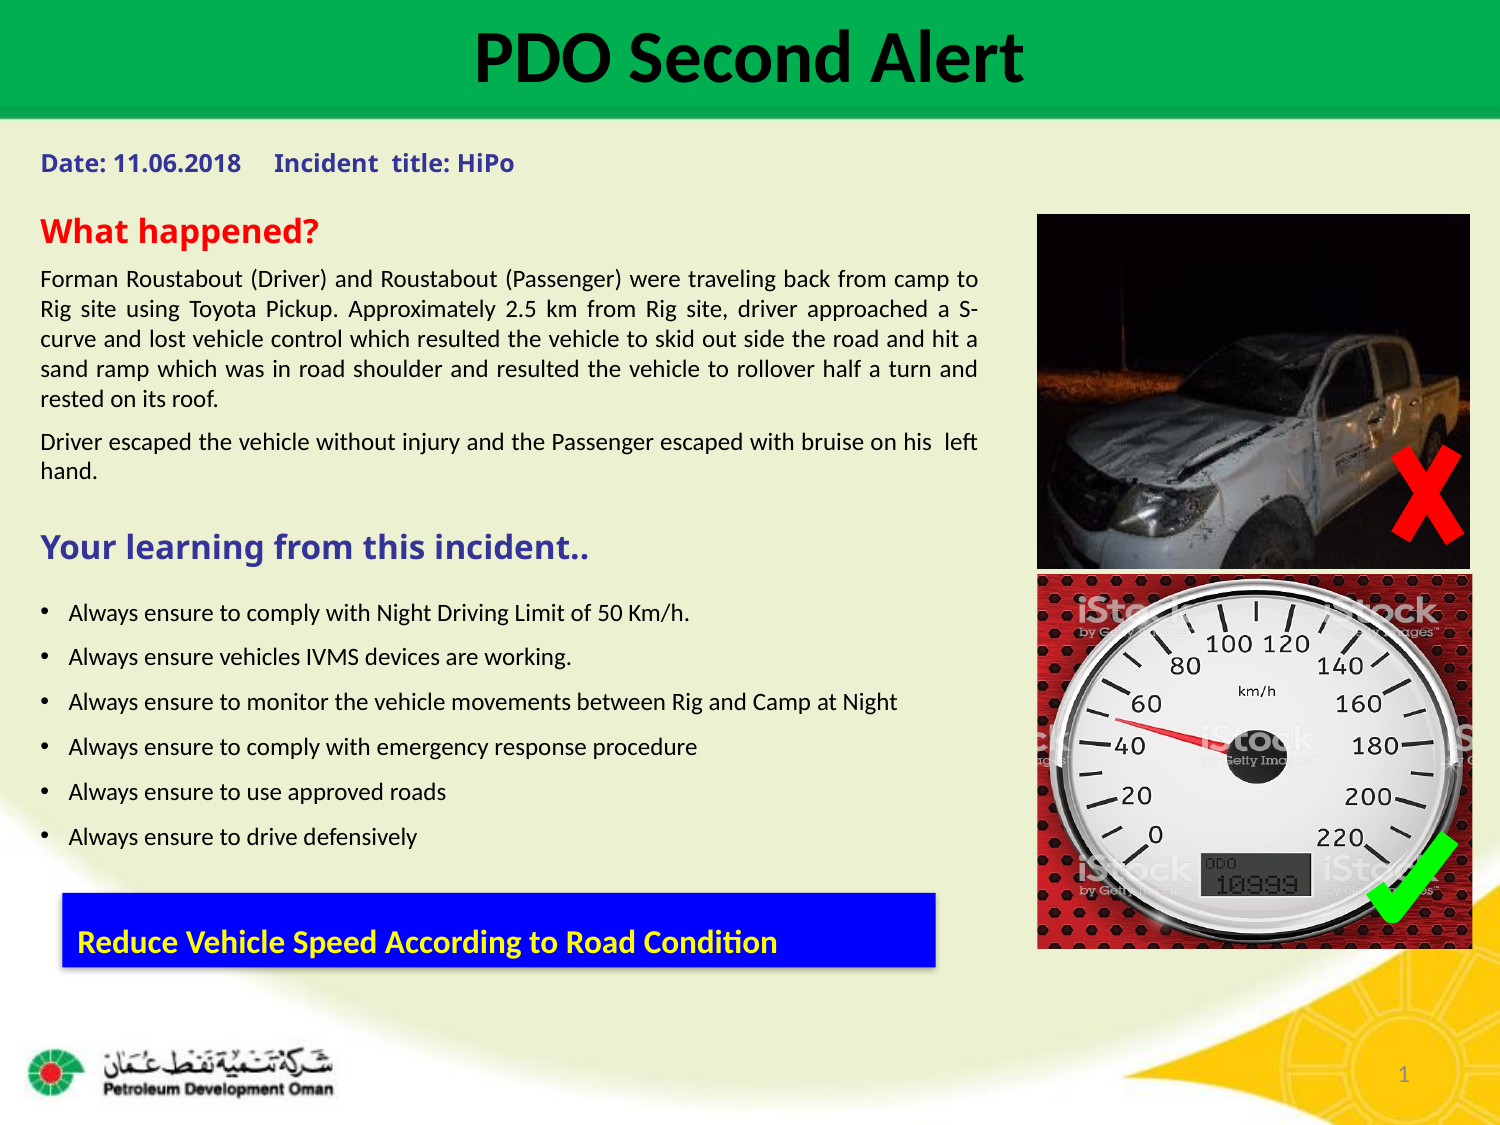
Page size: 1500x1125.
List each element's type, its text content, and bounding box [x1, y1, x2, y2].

slide_number 1 [1074, 1042, 1425, 1103]
text_box [957, 199, 1233, 366]
picture [0, 105, 1500, 1125]
text_box PDO Second Alert [0, 0, 1500, 105]
text_box Reduce Vehicle Speed According to Road Condition [62, 892, 936, 968]
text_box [1399, 449, 1456, 540]
text_box Date: 11.06.2018 Incident title: HiPo What happened? Forman Roustabout (Driver) and Roustabout (Passenger) were traveling back from camp to Rig site using Toyota Pickup. Approximately 2.5 km from Rig site, driver approached a S- curve and lost vehicle control which resulted the vehicle to skid out side the road and hit a sand ramp which was in road shoulder and resulted the vehicle to rollover half a turn and rested on its roof. Driver escaped the vehicle without injury and the Passenger escaped with bruise on his left hand. Your learning from this incident.. Always ensure to comply with Night Driving Limit of 50 Km/h. Always ensure vehicles IVMS devices are working. Always ensure to monitor the vehicle movements between Rig and Camp at Night Always ensure to comply with emergency response procedure Always ensure to use approved roads Always ensure to drive defensively [25, 140, 996, 858]
